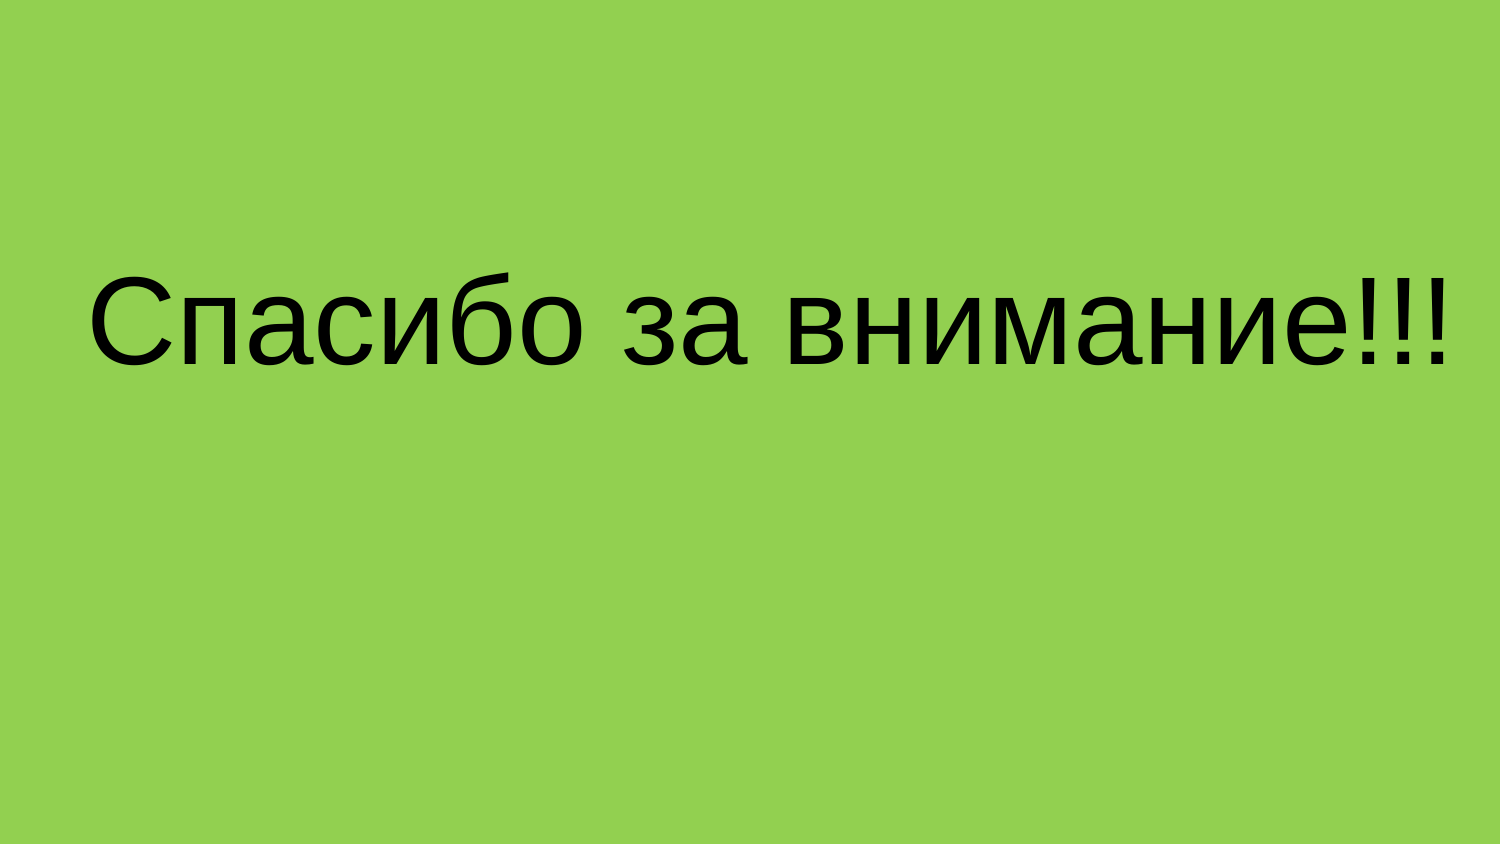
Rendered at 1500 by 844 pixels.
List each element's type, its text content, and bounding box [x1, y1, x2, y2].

text_box Спасибо за внимание!!! [71, 231, 1472, 397]
